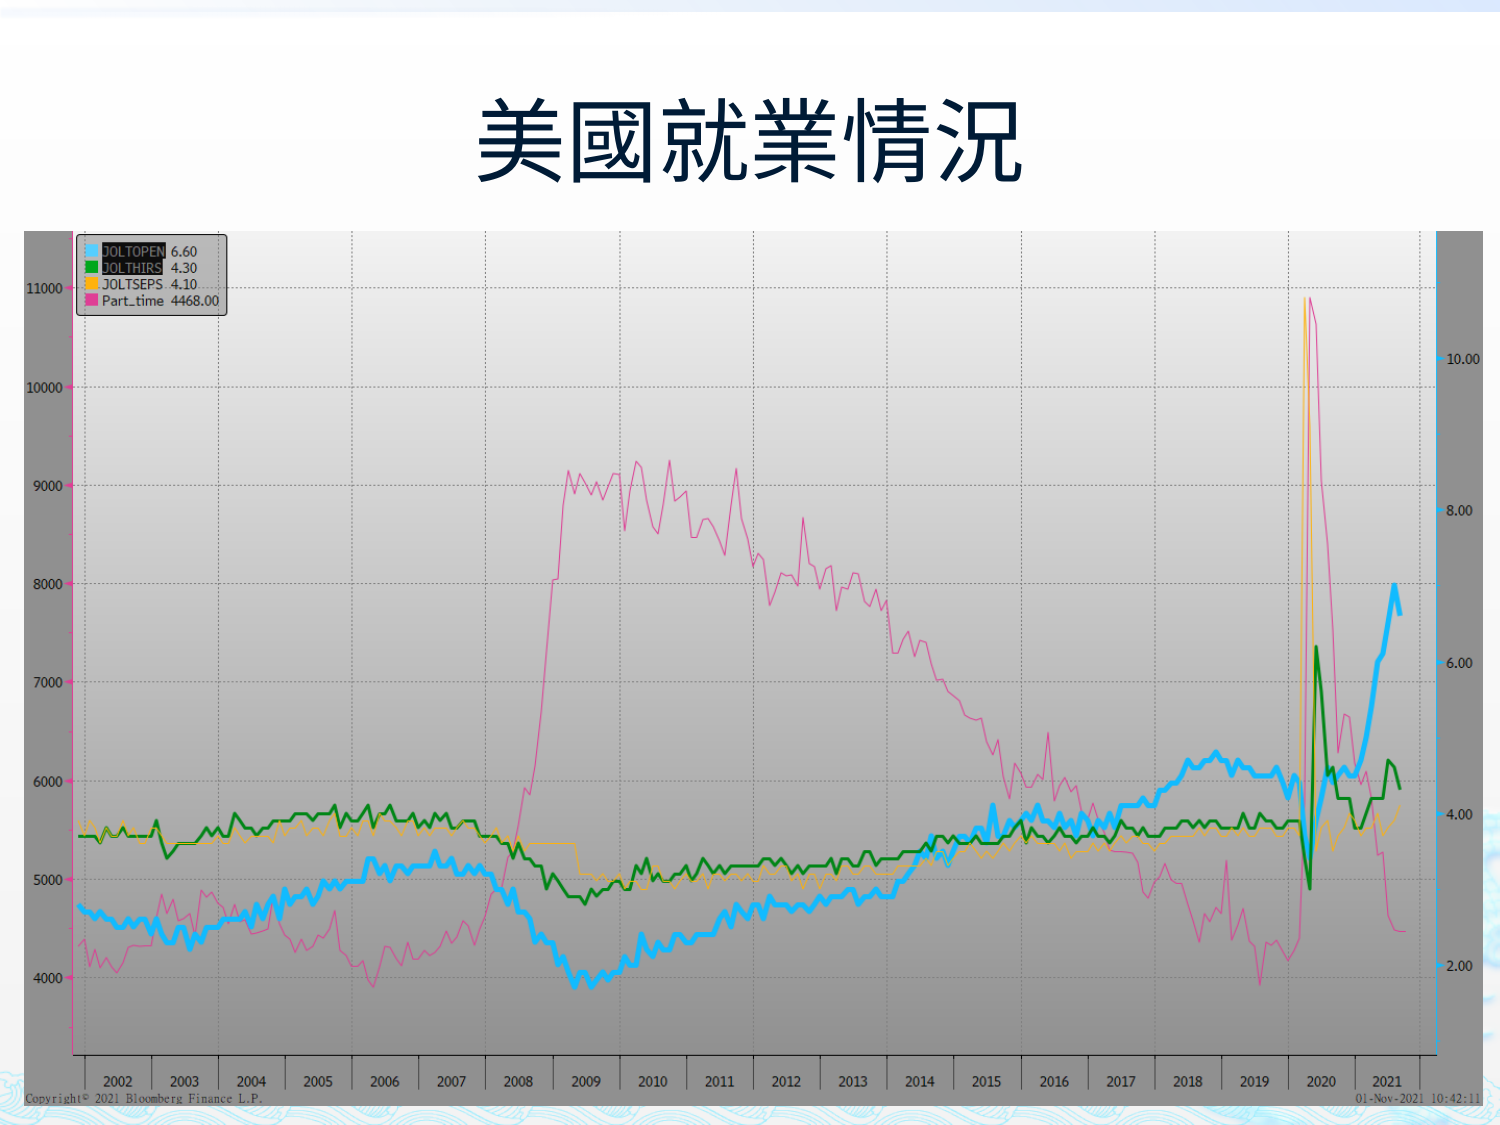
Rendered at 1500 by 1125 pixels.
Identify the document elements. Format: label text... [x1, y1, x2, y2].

picture [23, 231, 1483, 1107]
title 美國就業情況 [75, 45, 1425, 231]
